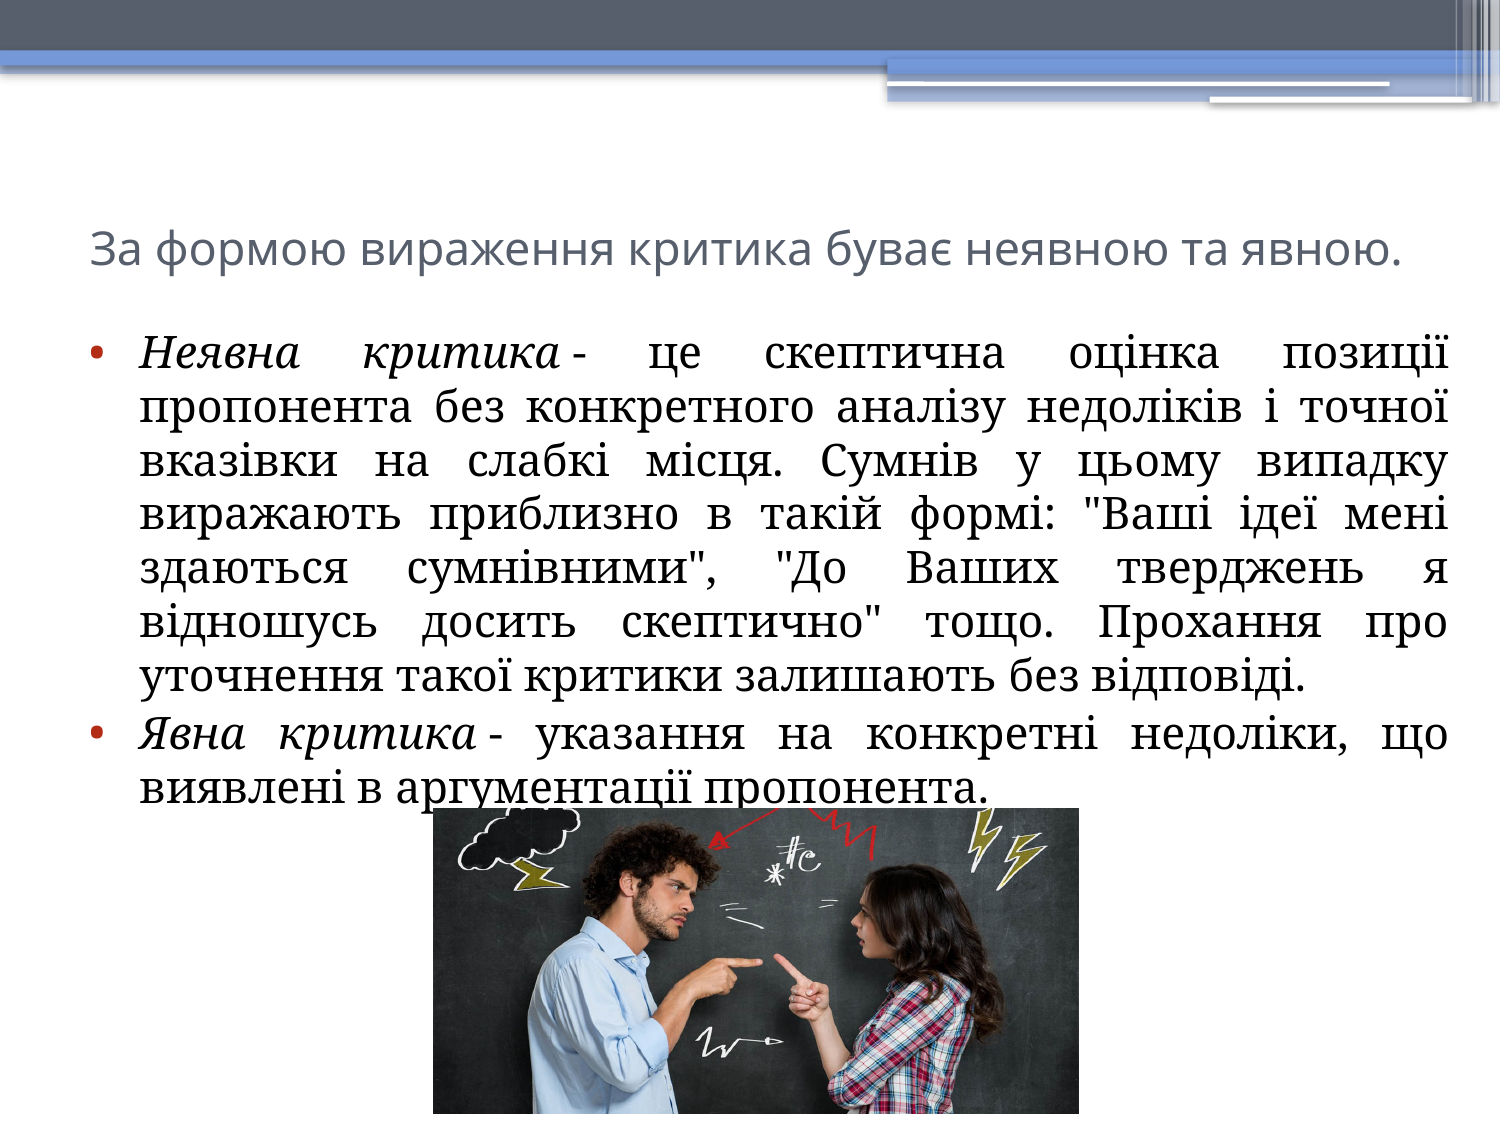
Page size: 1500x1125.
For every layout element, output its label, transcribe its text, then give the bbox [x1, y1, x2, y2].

picture [433, 808, 1079, 1114]
title За формою вираження критика буває неявною та явною. [75, 187, 1425, 316]
list Неявна критика - це скептична оцінка позиції пропонента без конкретного аналізу недоліків і точної вказівки на слабкі місця. Сумнів у цьому випадку виражають приблизно в такій формі: "Ваші ідеї мені здаються сумнівними", "До Ваших тверджень я відношусь досить скептично" тощо. Прохання про уточнення такої критики залишають без відповіді. Явна критика - указання на конкретні недоліки, що виявлені в аргументації пропонента. [70, 316, 1465, 832]
